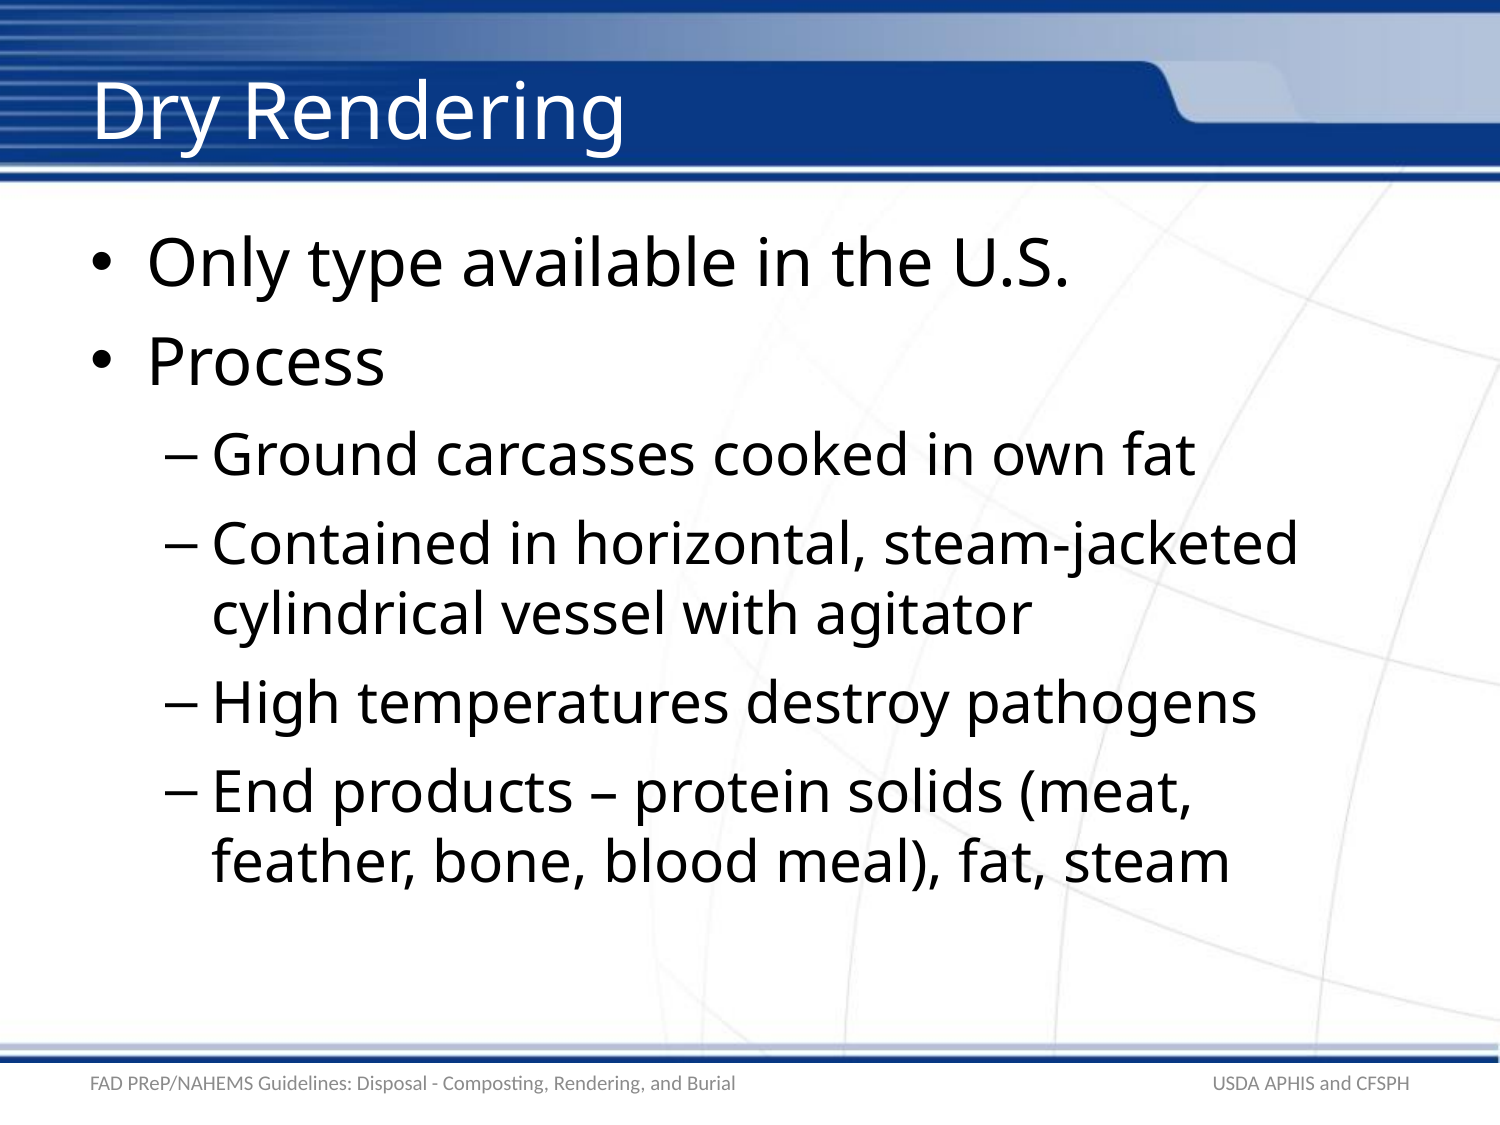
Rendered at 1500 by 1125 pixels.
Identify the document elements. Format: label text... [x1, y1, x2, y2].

picture [0, 0, 1500, 1063]
slide_number USDA APHIS and CFSPH [1074, 1042, 1425, 1103]
list Only type available in the U.S. Process Ground carcasses cooked in own fat Contained in horizontal, steam-jacketed cylindrical vessel with agitator High temperatures destroy pathogens End products – protein solids (meat, feather, bone, blood meal), fat, steam [75, 212, 1425, 1025]
title Dry Rendering [75, 24, 1425, 163]
footer FAD PReP/NAHEMS Guidelines: Disposal - Composting, Rendering, and Burial [75, 1042, 825, 1103]
